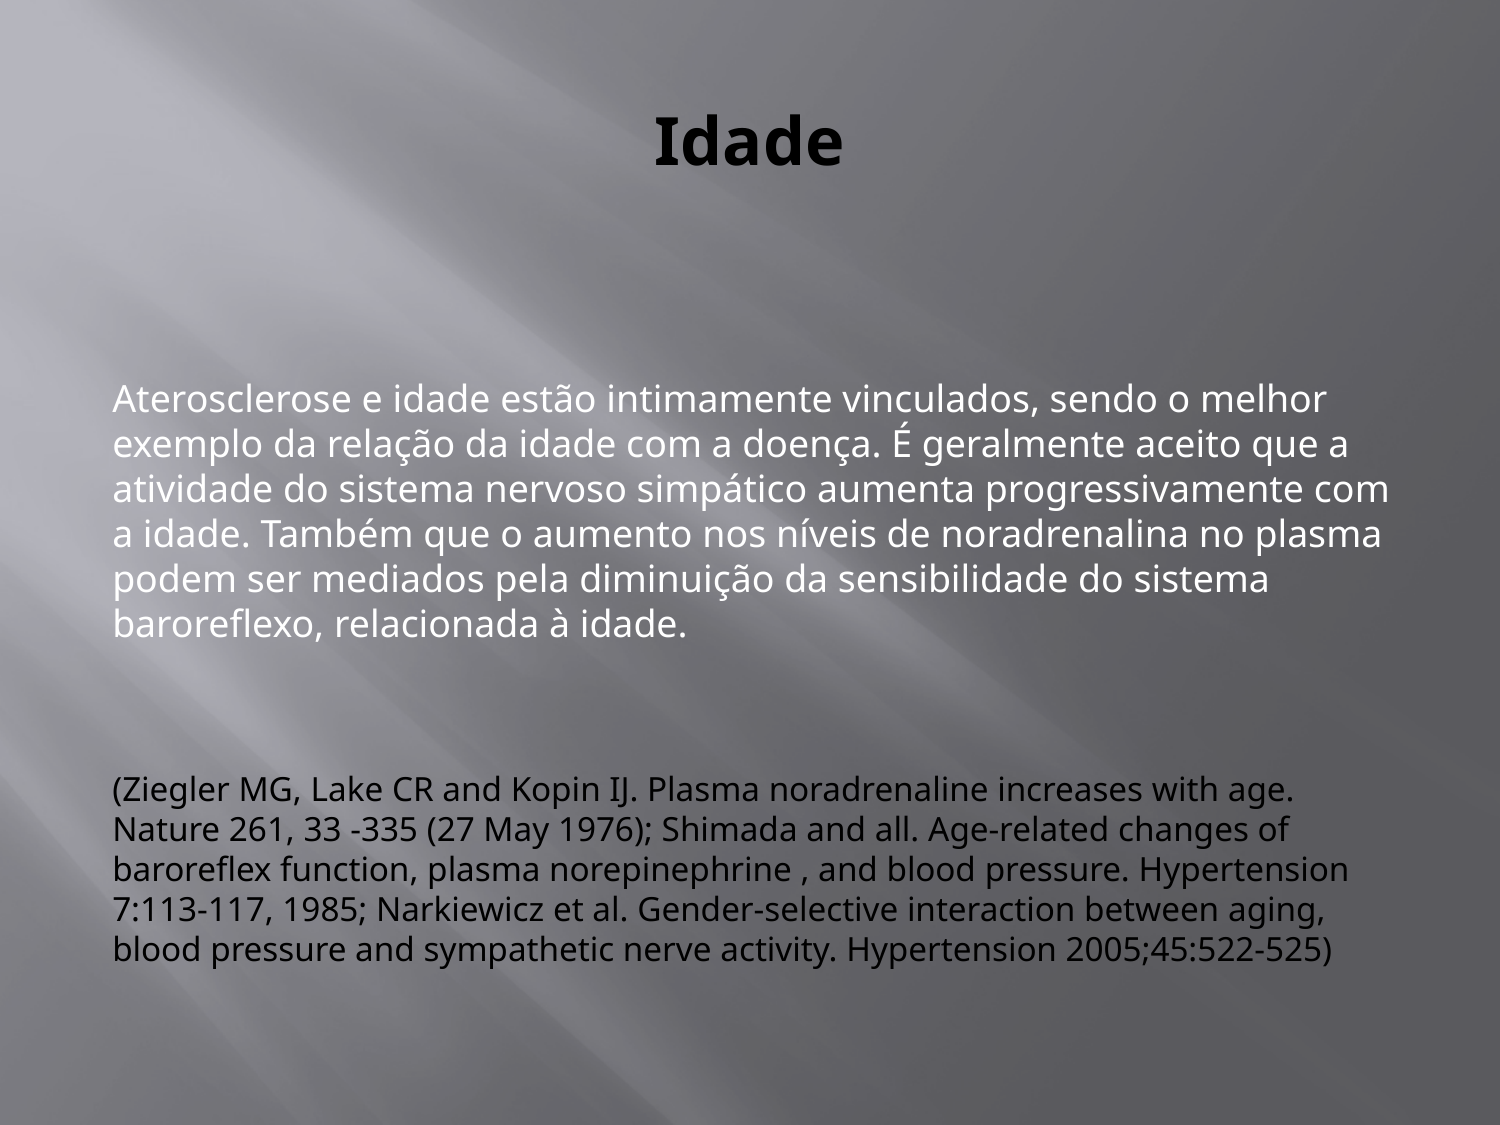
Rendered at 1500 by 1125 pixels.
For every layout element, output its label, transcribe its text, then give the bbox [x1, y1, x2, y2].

list Aterosclerose e idade estão intimamente vinculados, sendo o melhor exemplo da relação da idade com a doença. É geralmente aceito que a atividade do sistema nervoso simpático aumenta progressivamente com a idade. Também que o aumento nos níveis de noradrenalina no plasma podem ser mediados pela diminuição da sensibilidade do sistema baroreflexo, relacionada à idade. (Ziegler MG, Lake CR and Kopin IJ. Plasma noradrenaline increases with age. Nature 261, 33 -335 (27 May 1976); Shimada and all. Age-related changes of baroreflex function, plasma norepinephrine , and blood pressure. Hypertension 7:113-117, 1985; Narkiewicz et al. Gender-selective interaction between aging, blood pressure and sympathetic nerve activity. Hypertension 2005;45:522-525) [75, 262, 1425, 1035]
title Idade [75, 45, 1425, 233]
